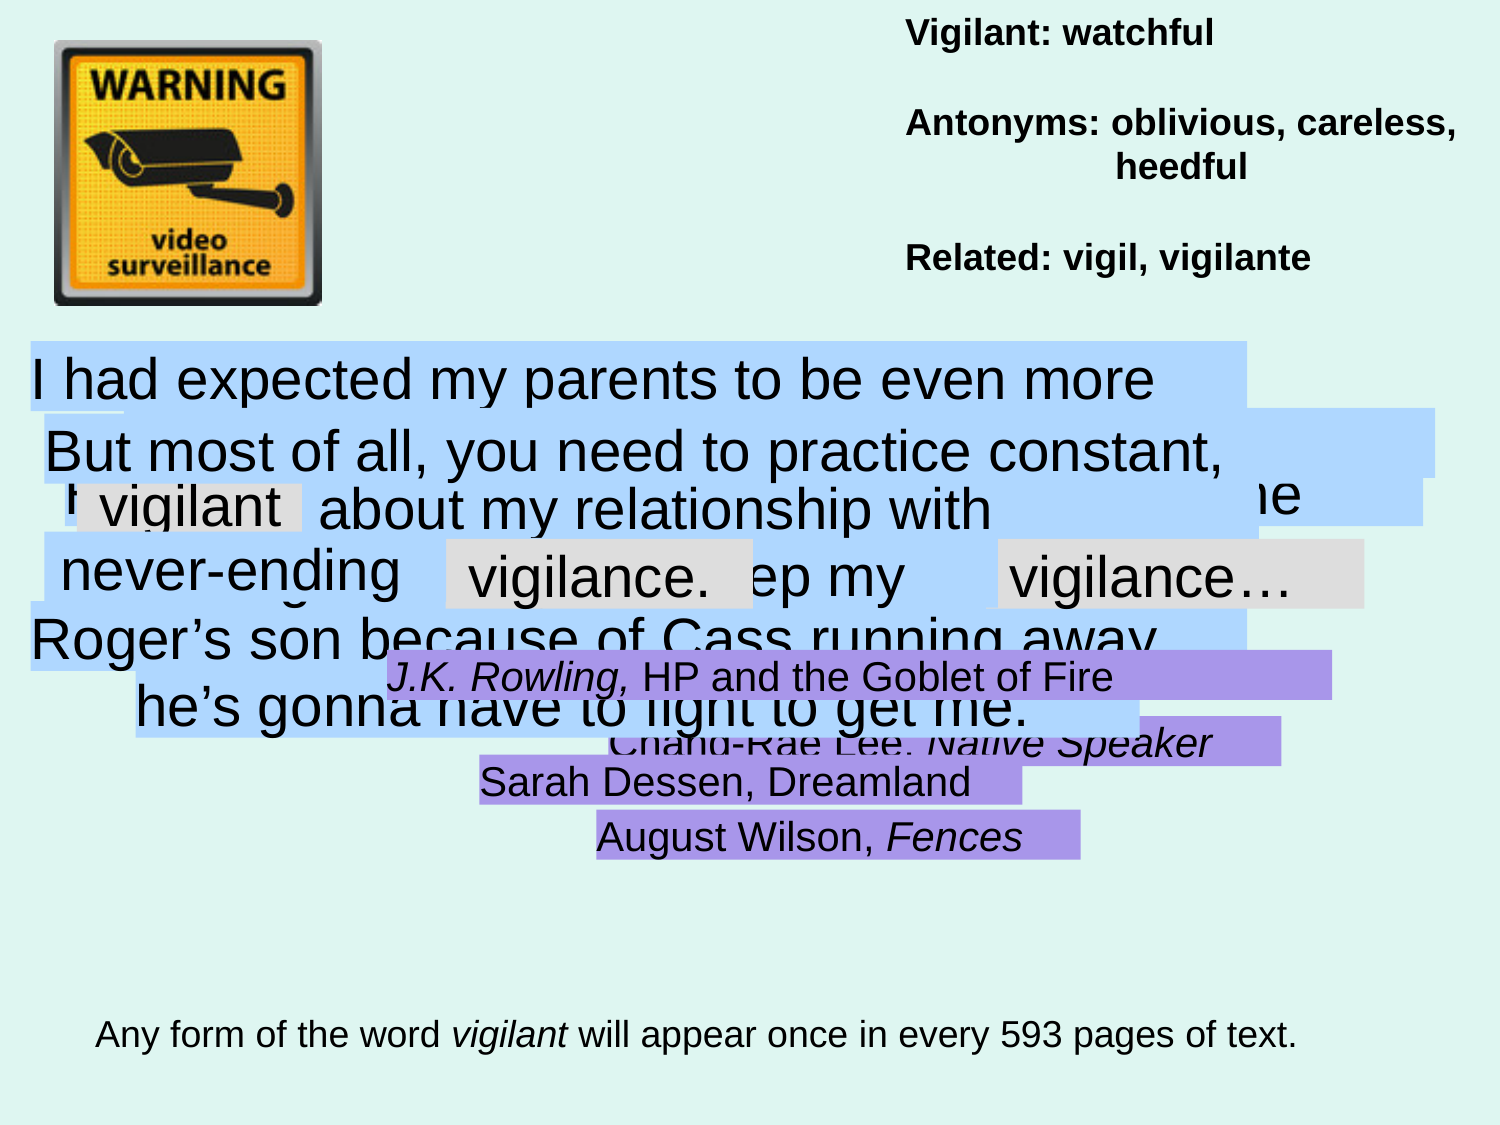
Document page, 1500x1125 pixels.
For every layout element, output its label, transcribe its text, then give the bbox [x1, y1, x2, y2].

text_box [30, 340, 1260, 802]
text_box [44, 413, 1403, 697]
text_box Any form of the word vigilant will appear once in every 593 pages of text. [87, 1002, 1306, 1063]
text_box Vigilant: watchful Antonyms: oblivious, careless, heedful Related: vigil, vigilante [897, 0, 1500, 285]
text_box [123, 407, 1436, 857]
picture [54, 40, 322, 306]
